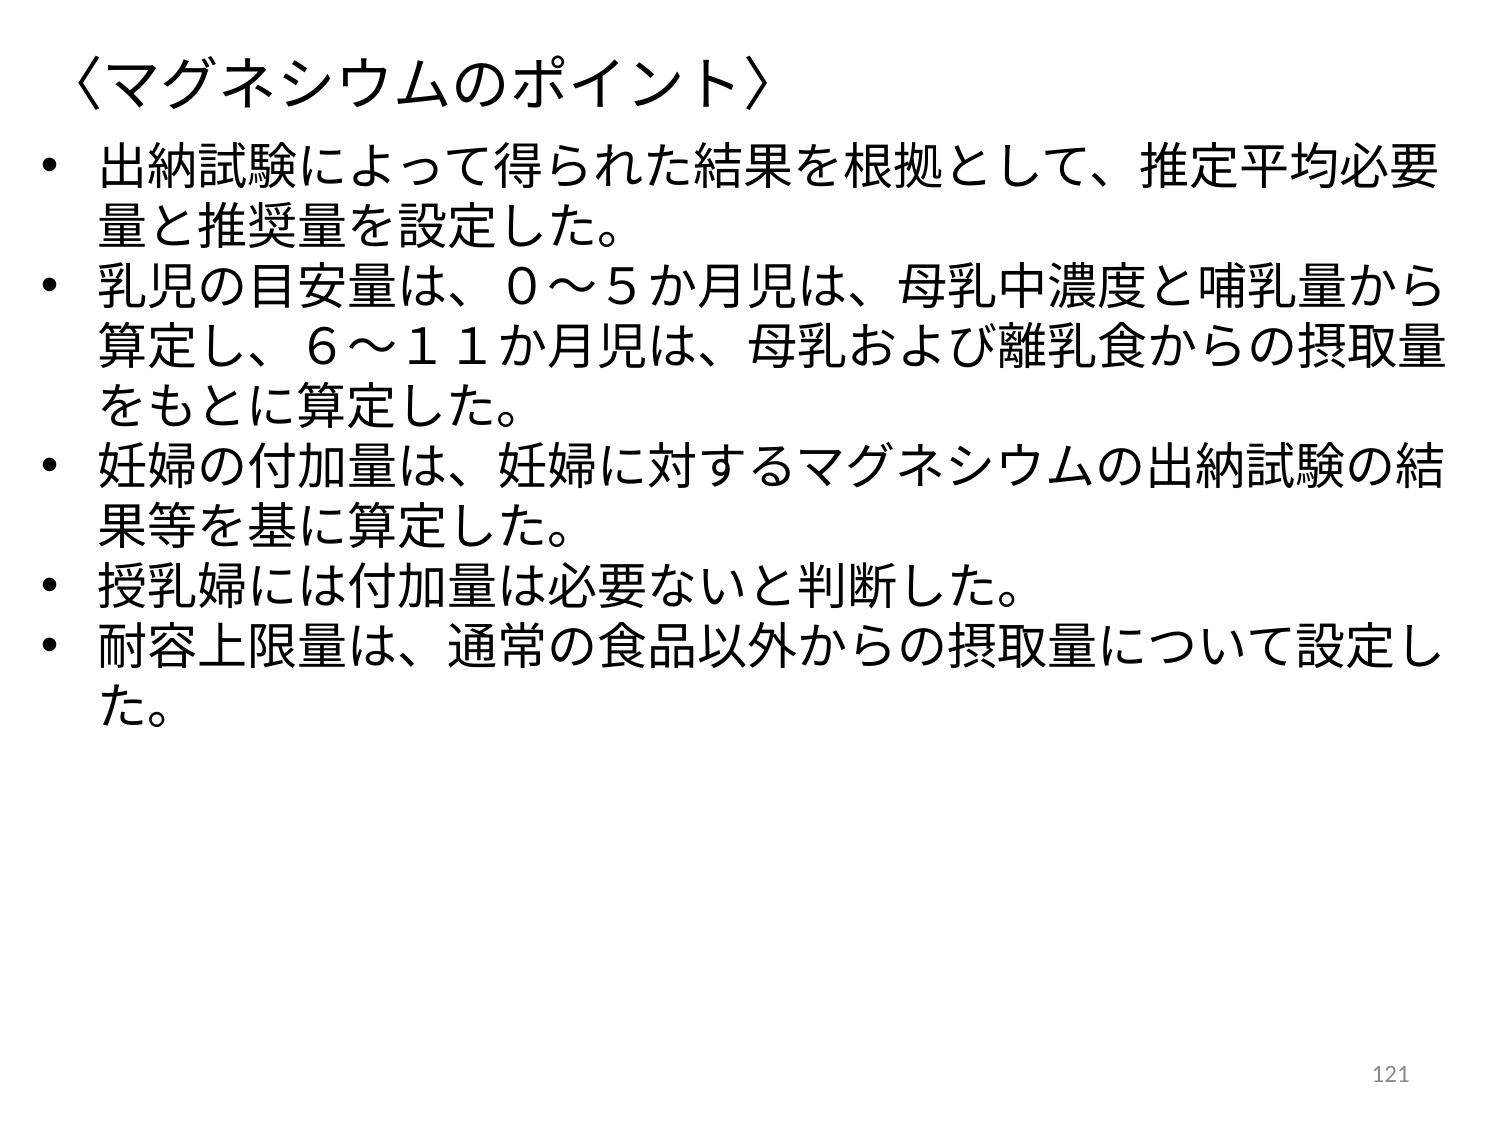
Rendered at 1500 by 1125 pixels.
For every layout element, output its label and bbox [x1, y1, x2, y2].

slide_number [1074, 1042, 1425, 1103]
text_box [26, 39, 1491, 802]
